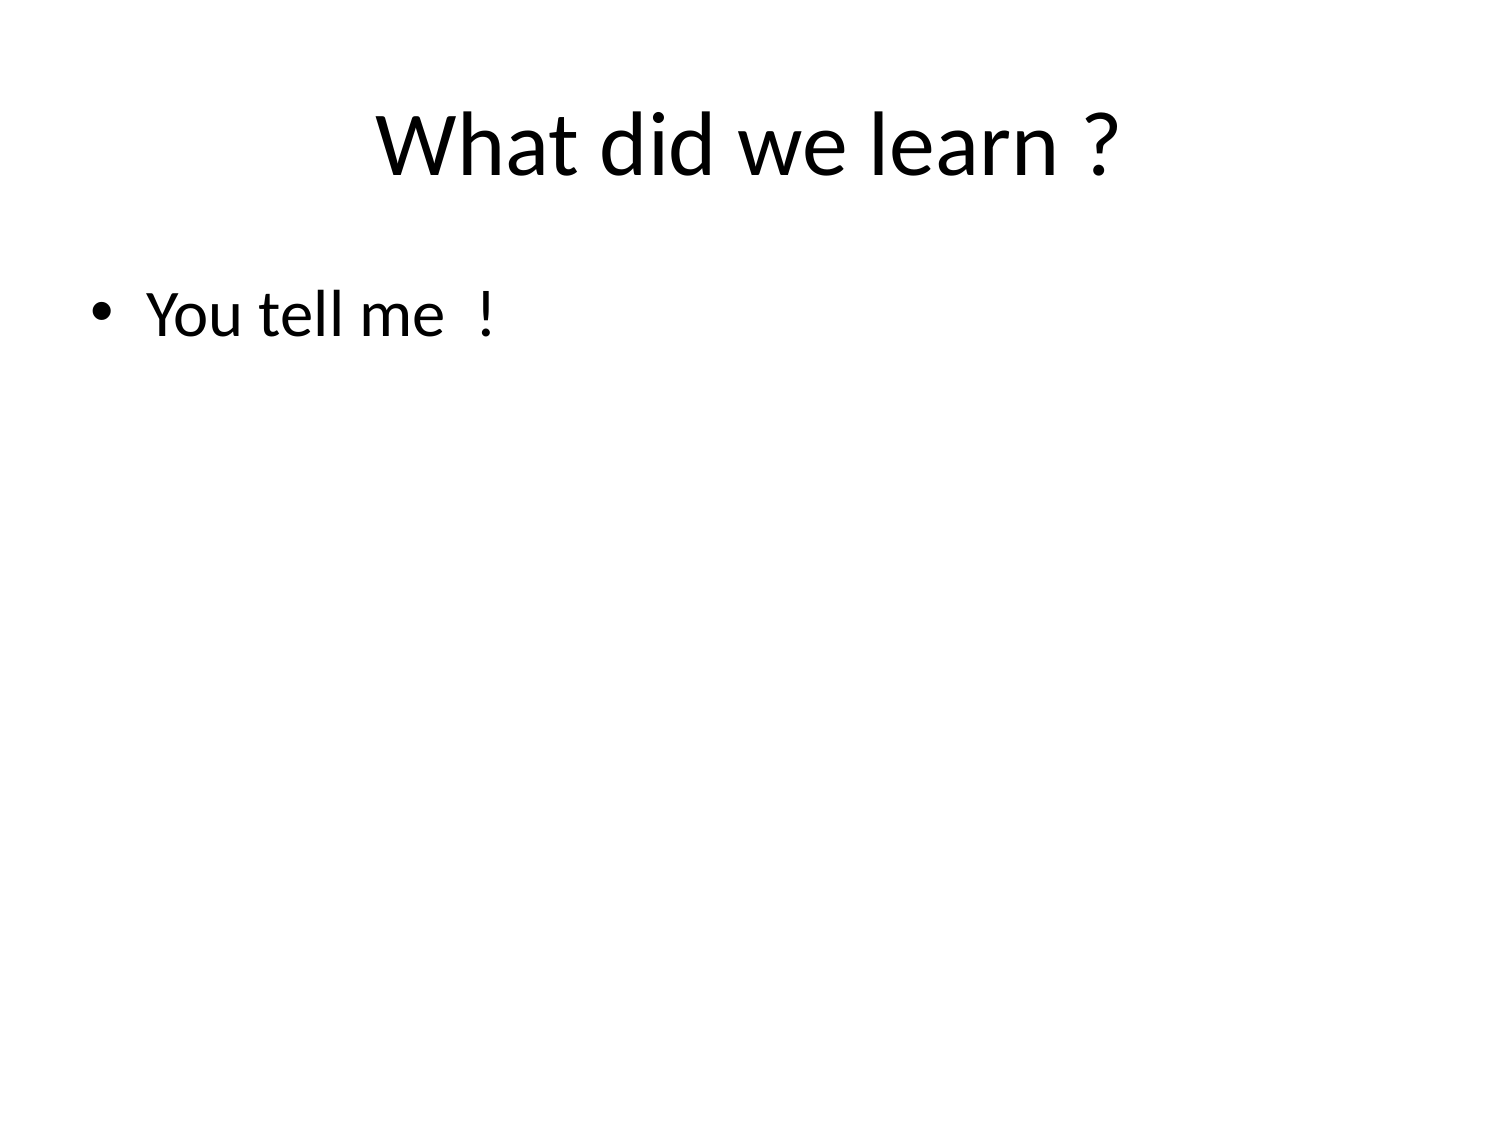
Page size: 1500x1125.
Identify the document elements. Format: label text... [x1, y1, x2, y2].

title What did we learn ? [75, 45, 1425, 233]
list You tell me ! [75, 262, 1425, 1005]
